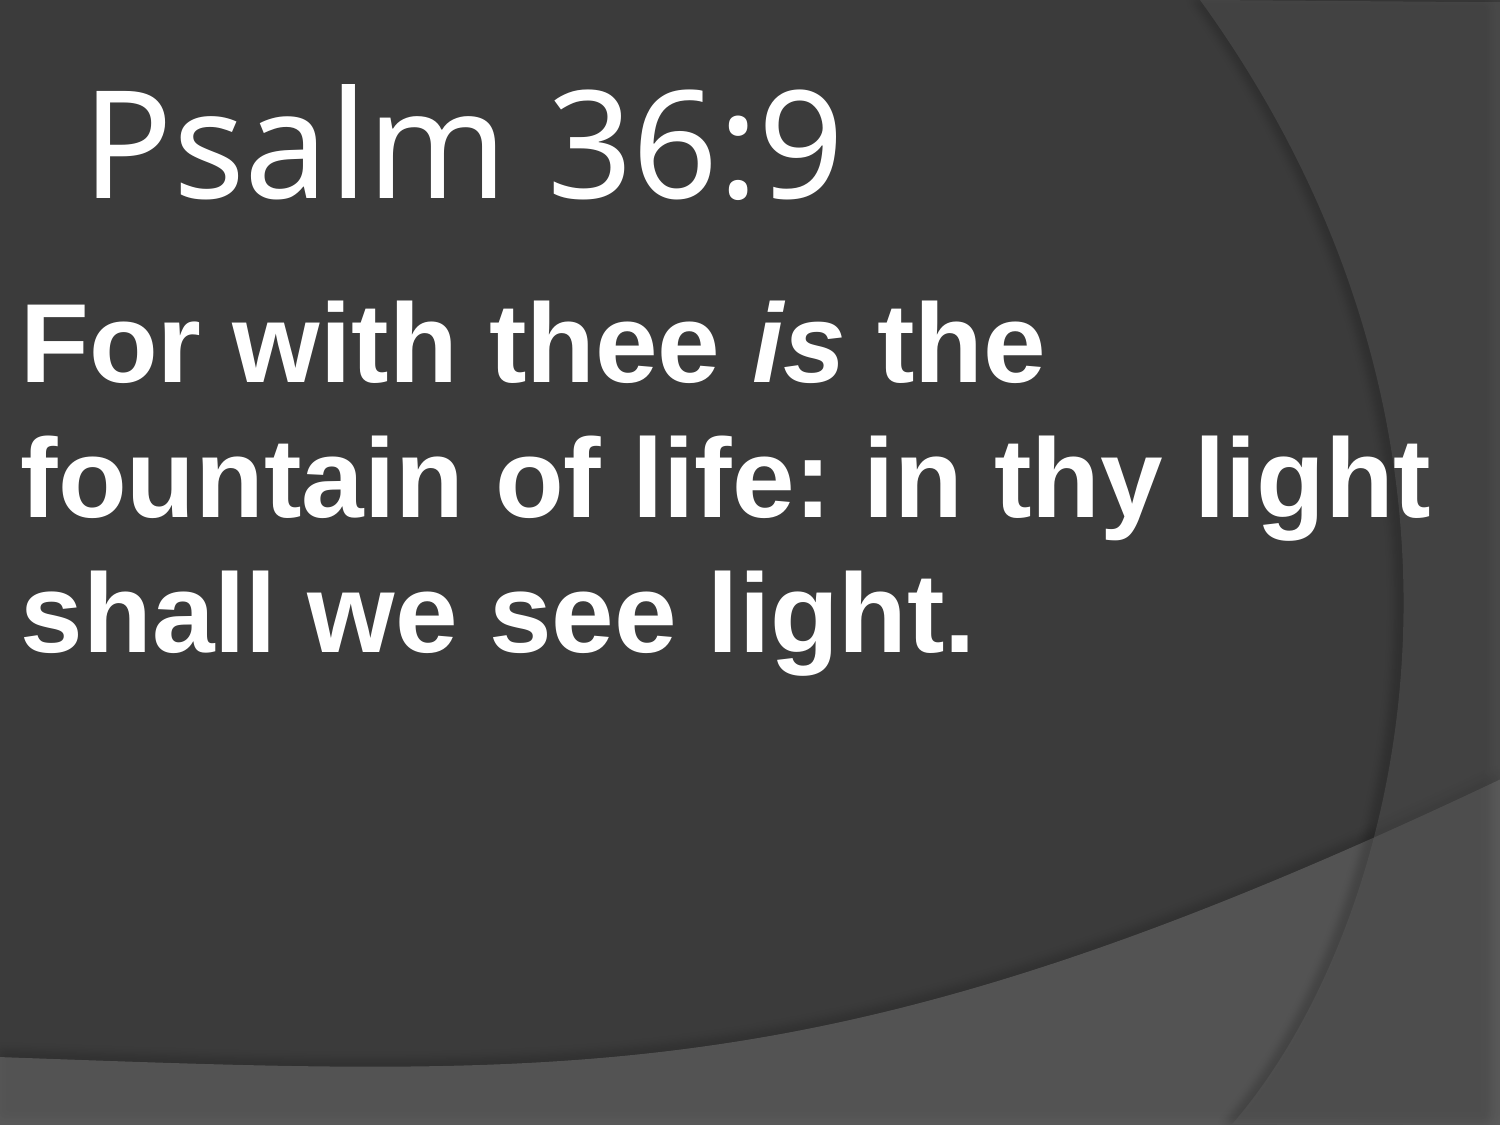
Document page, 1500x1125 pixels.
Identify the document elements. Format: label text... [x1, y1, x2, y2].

list For with thee is the fountain of life: in thy light shall we see light. [0, 262, 1488, 1125]
title Psalm 36:9 [75, 45, 1300, 233]
